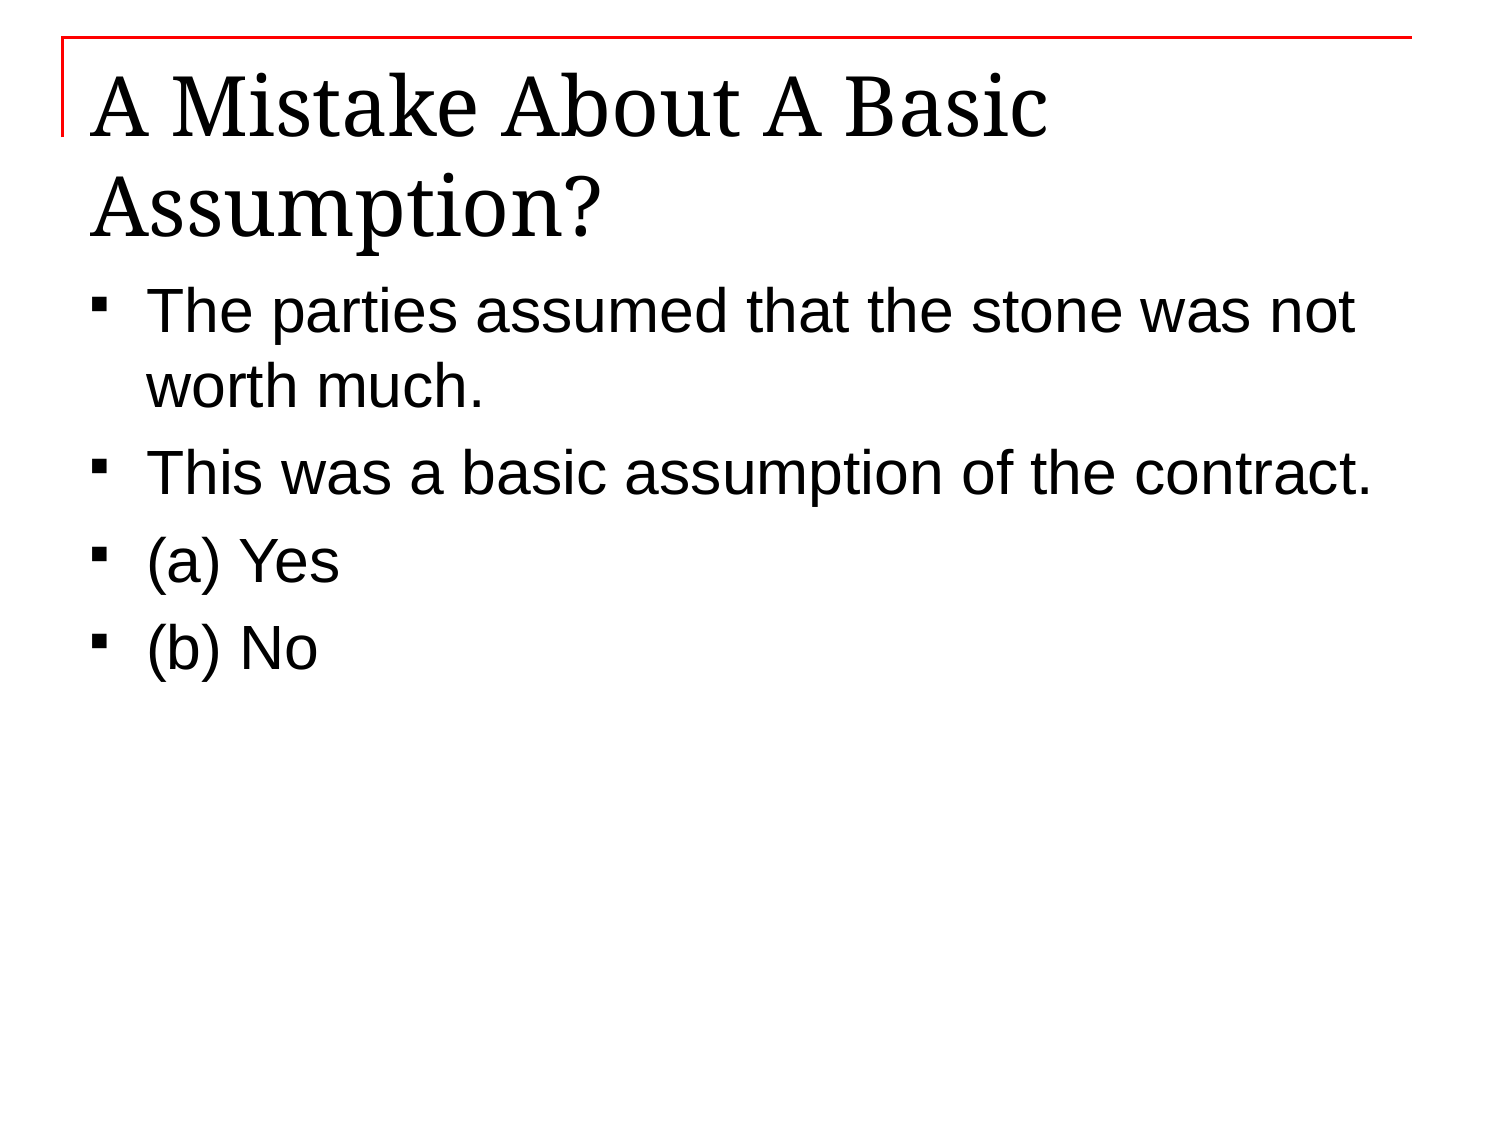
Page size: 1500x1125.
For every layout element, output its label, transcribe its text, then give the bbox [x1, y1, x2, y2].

list The parties assumed that the stone was not worth much. This was a basic assumption of the contract. (a) Yes (b) No [75, 262, 1425, 1006]
title A Mistake About A Basic Assumption? [75, 45, 1425, 233]
